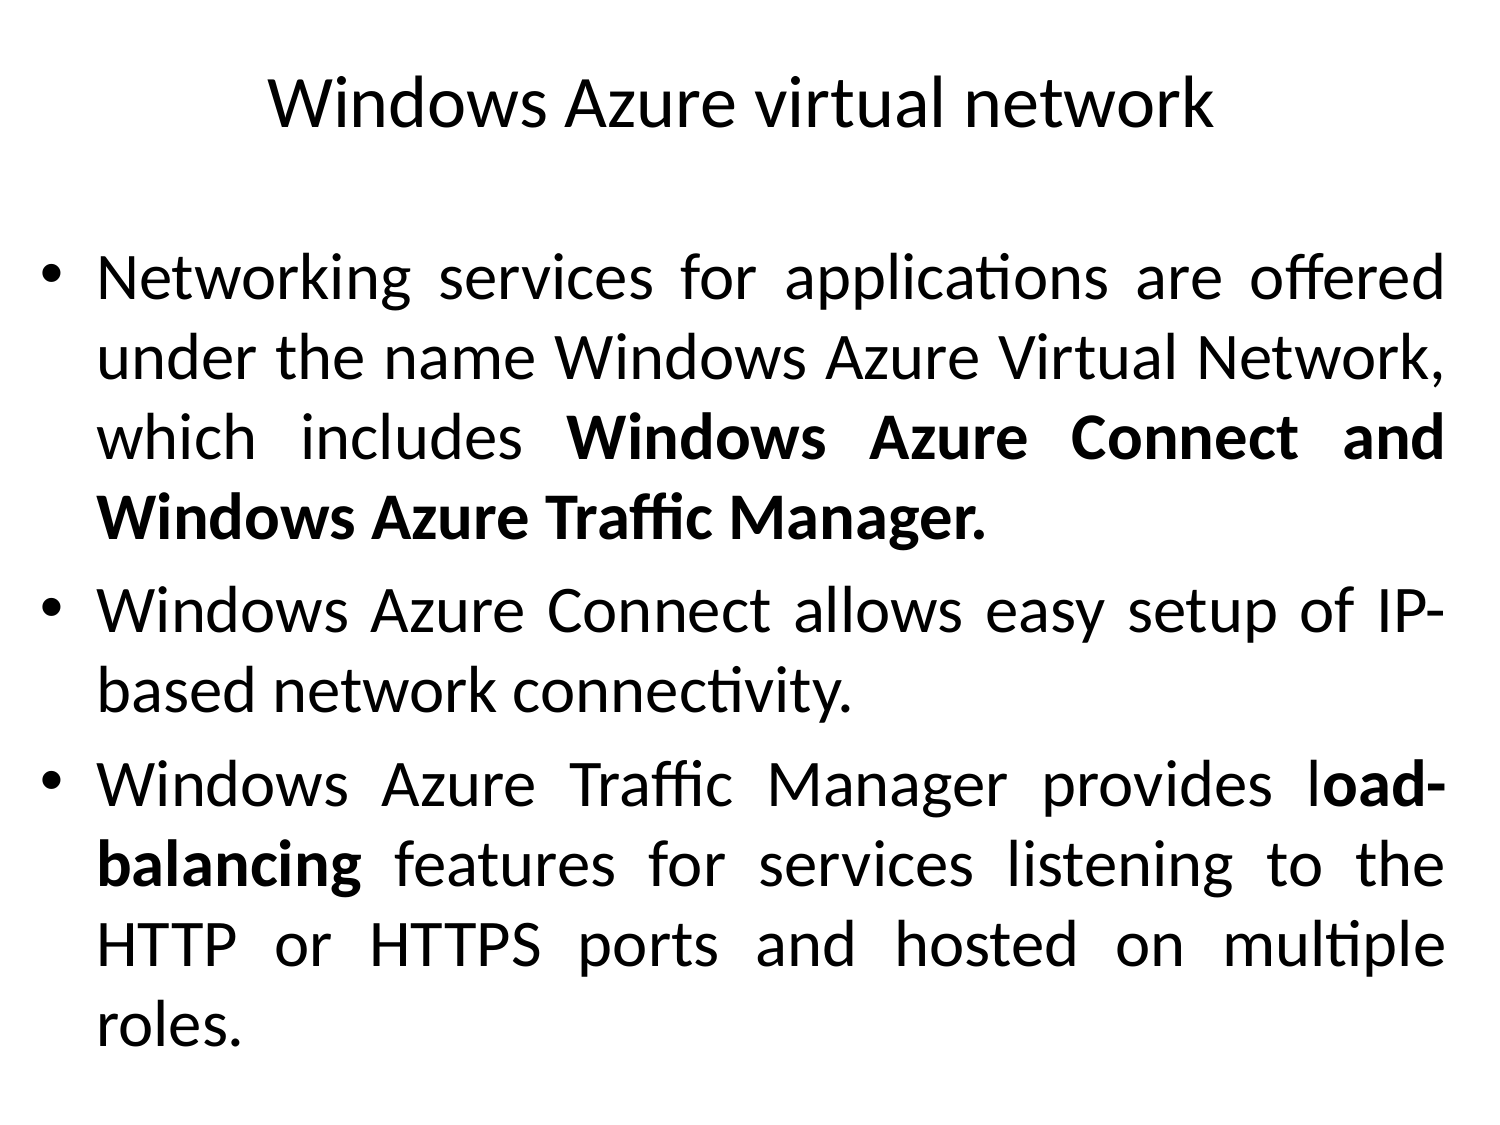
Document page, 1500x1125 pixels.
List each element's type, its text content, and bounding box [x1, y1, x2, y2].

list Networking services for applications are offered under the name Windows Azure Virtual Network, which includes Windows Azure Connect and Windows Azure Traffic Manager. Windows Azure Connect allows easy setup of IP-based network connectivity. Windows Azure Traffic Manager provides load-balancing features for services listening to the HTTP or HTTPS ports and hosted on multiple roles. [24, 224, 1463, 1088]
title Windows Azure virtual network [75, 45, 1425, 150]
